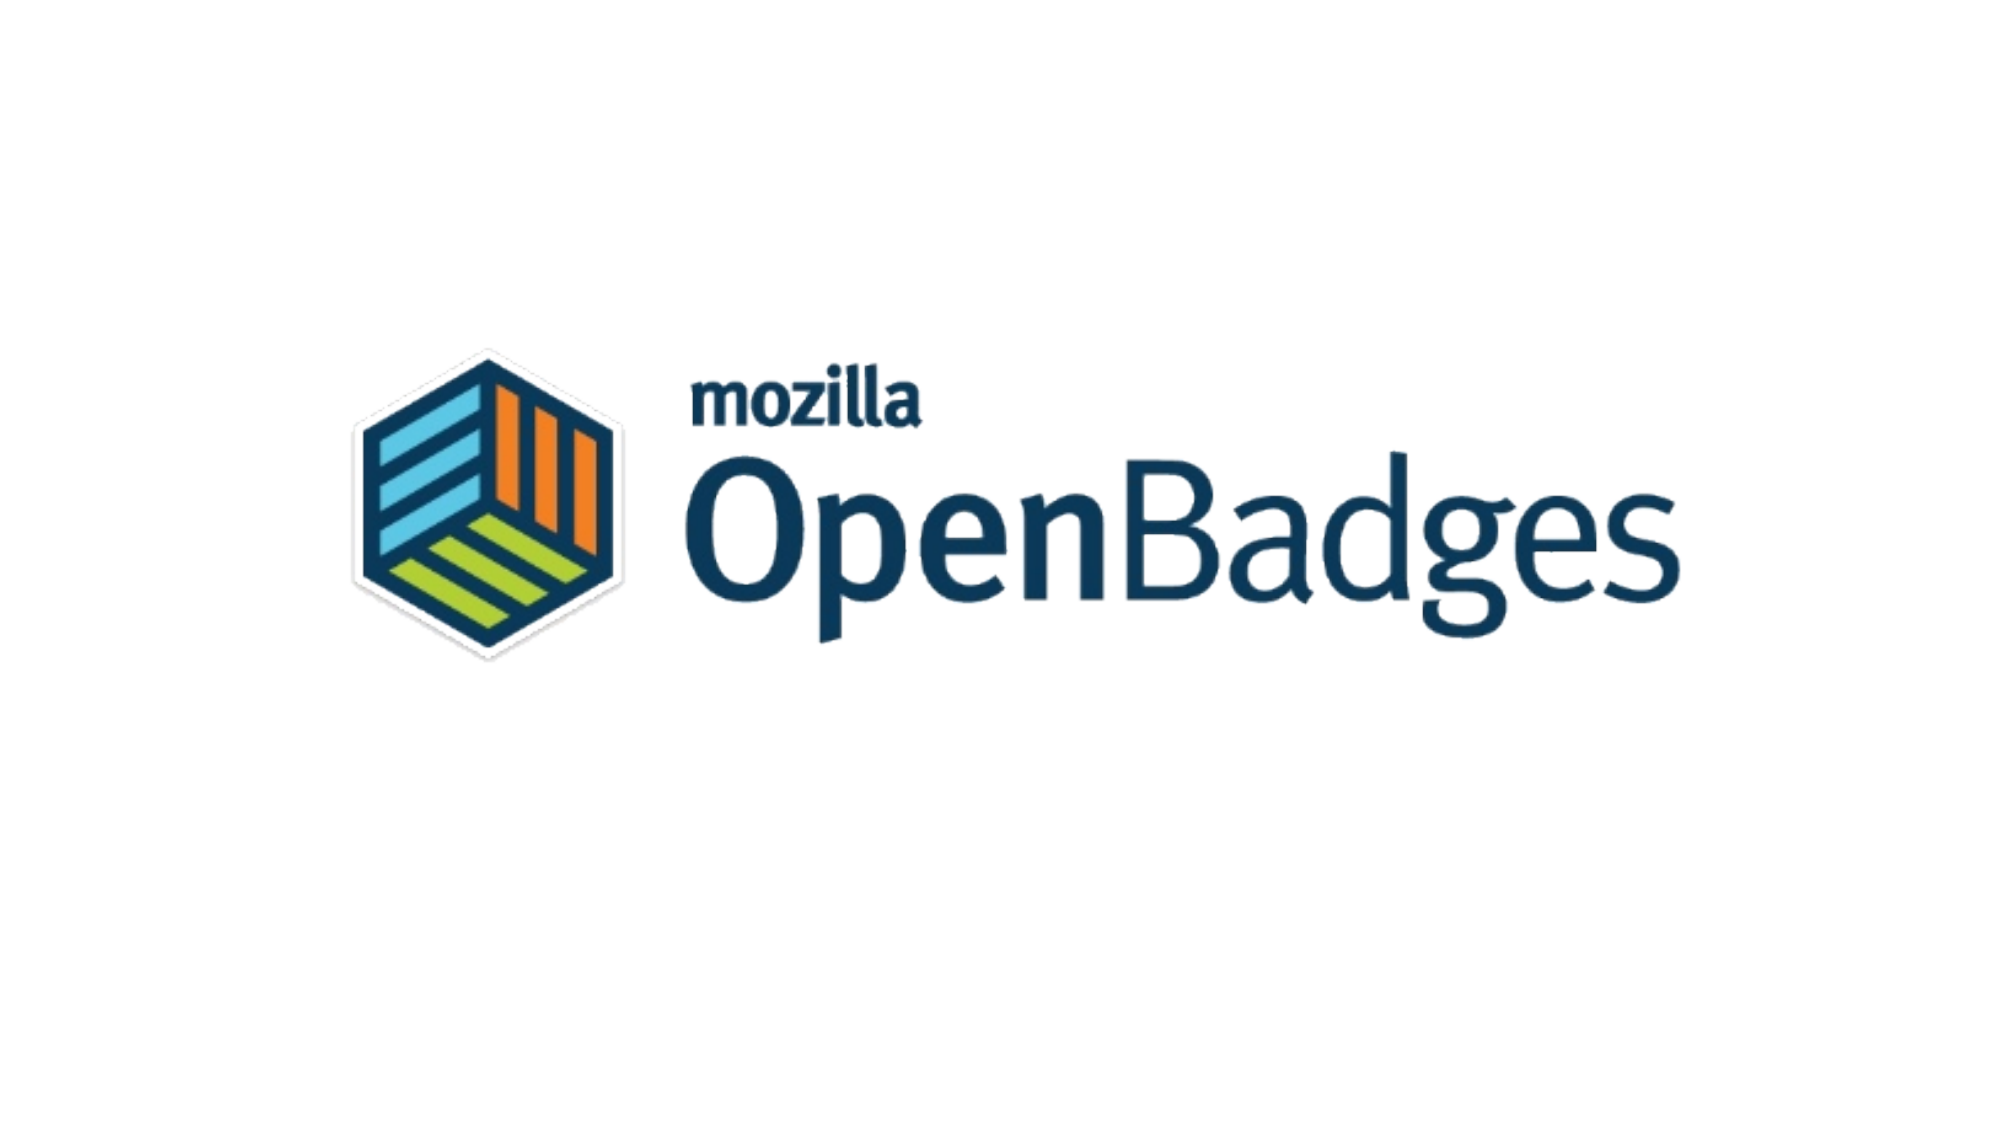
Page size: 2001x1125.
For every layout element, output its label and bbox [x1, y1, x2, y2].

picture [274, 137, 1751, 875]
